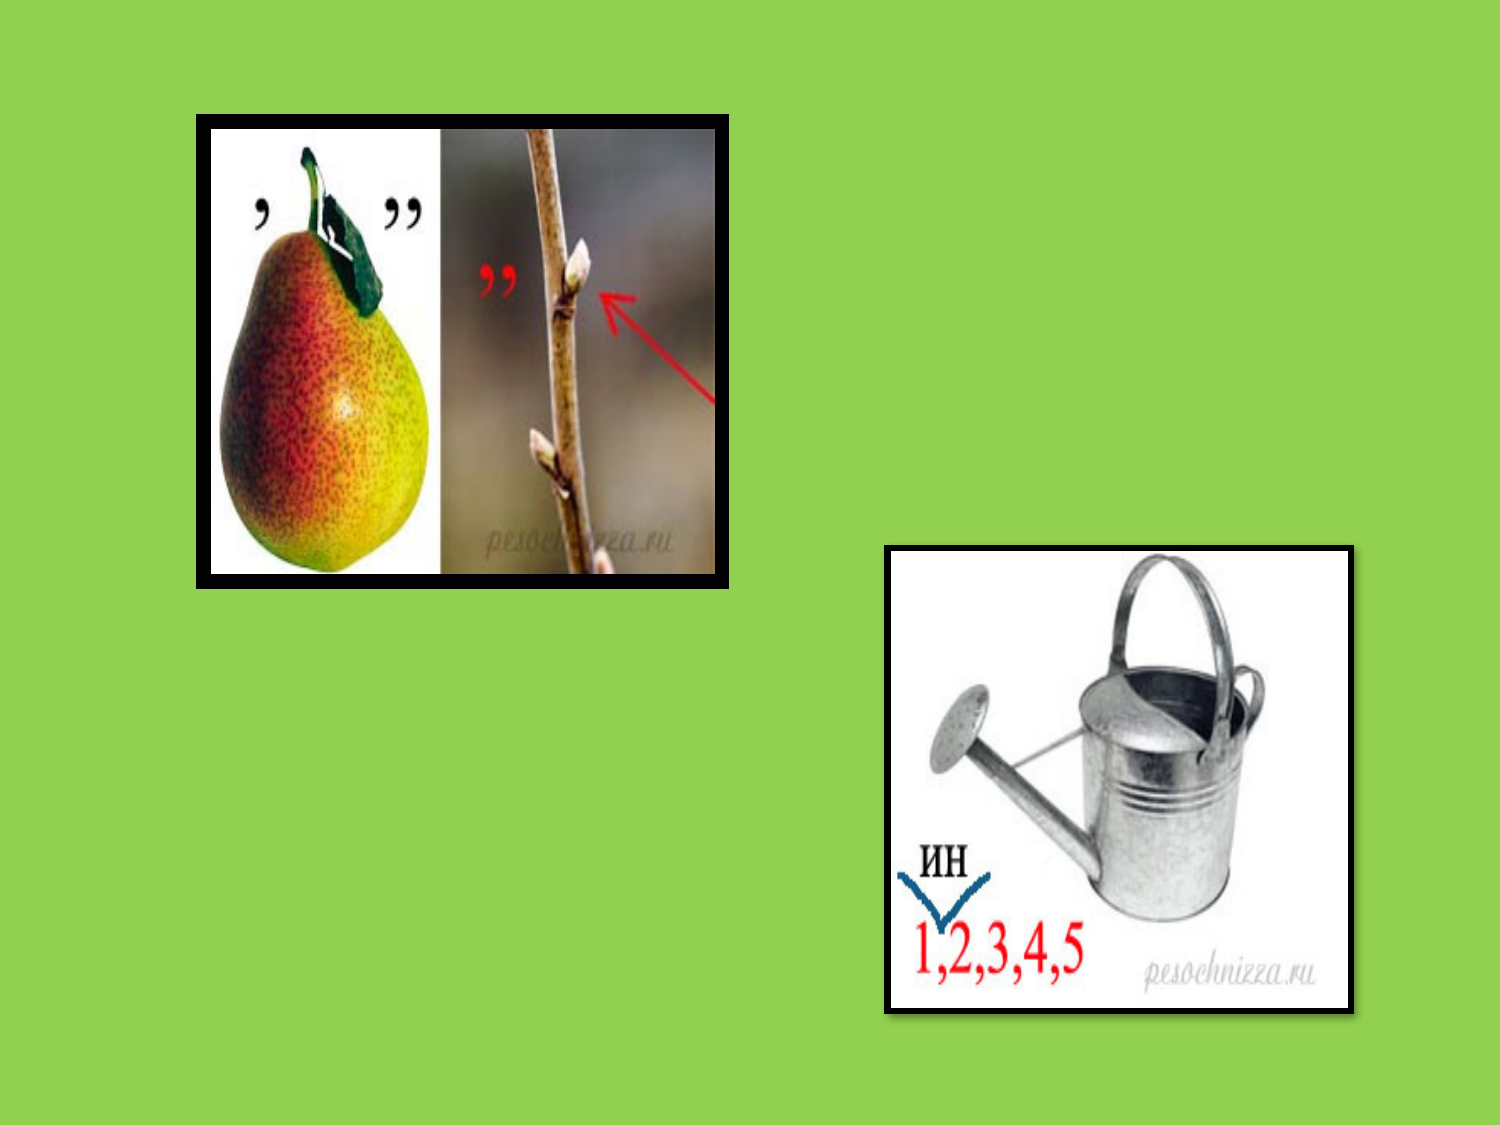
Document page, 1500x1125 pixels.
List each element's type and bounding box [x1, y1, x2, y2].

picture [210, 128, 716, 575]
picture [890, 550, 1349, 1009]
